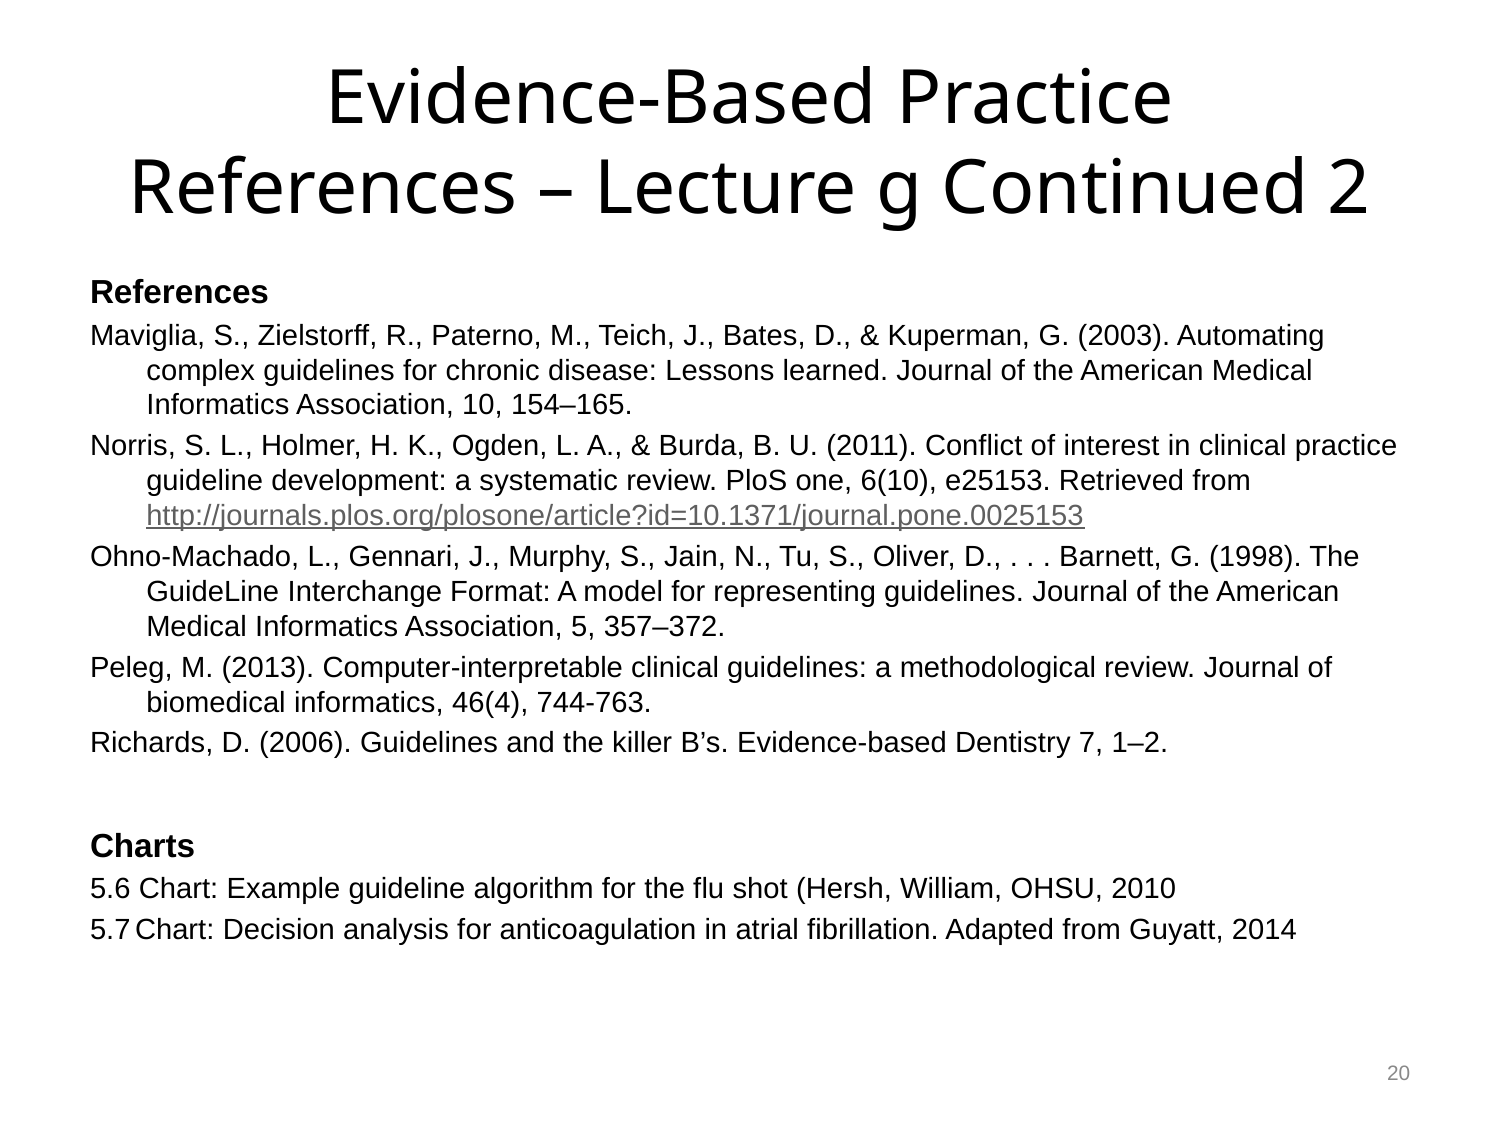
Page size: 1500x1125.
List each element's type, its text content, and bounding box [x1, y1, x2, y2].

list References Maviglia, S., Zielstorff, R., Paterno, M., Teich, J., Bates, D., & Kuperman, G. (2003). Automating complex guidelines for chronic disease: Lessons learned. Journal of the American Medical Informatics Association, 10, 154–165. Norris, S. L., Holmer, H. K., Ogden, L. A., & Burda, B. U. (2011). Conflict of interest in clinical practice guideline development: a systematic review. PloS one, 6(10), e25153. Retrieved from http://journals.plos.org/plosone/article?id=10.1371/journal.pone.0025153 Ohno-Machado, L., Gennari, J., Murphy, S., Jain, N., Tu, S., Oliver, D., . . . Barnett, G. (1998). The GuideLine Interchange Format: A model for representing guidelines. Journal of the American Medical Informatics Association, 5, 357–372. Peleg, M. (2013). Computer-interpretable clinical guidelines: a methodological review. Journal of biomedical informatics, 46(4), 744-763. Richards, D. (2006). Guidelines and the killer B’s. Evidence-based Dentistry 7, 1–2. [75, 262, 1425, 488]
list Charts 5.6 Chart: Example guideline algorithm for the flu shot (Hersh, William, OHSU, 2010 5.7 Chart: Decision analysis for anticoagulation in atrial fibrillation. Adapted from Guyatt, 2014 [75, 816, 1425, 1042]
title Evidence-Based Practice References – Lecture g Continued 2 [60, 45, 1440, 233]
slide_number 20 [1341, 1027, 1425, 1118]
